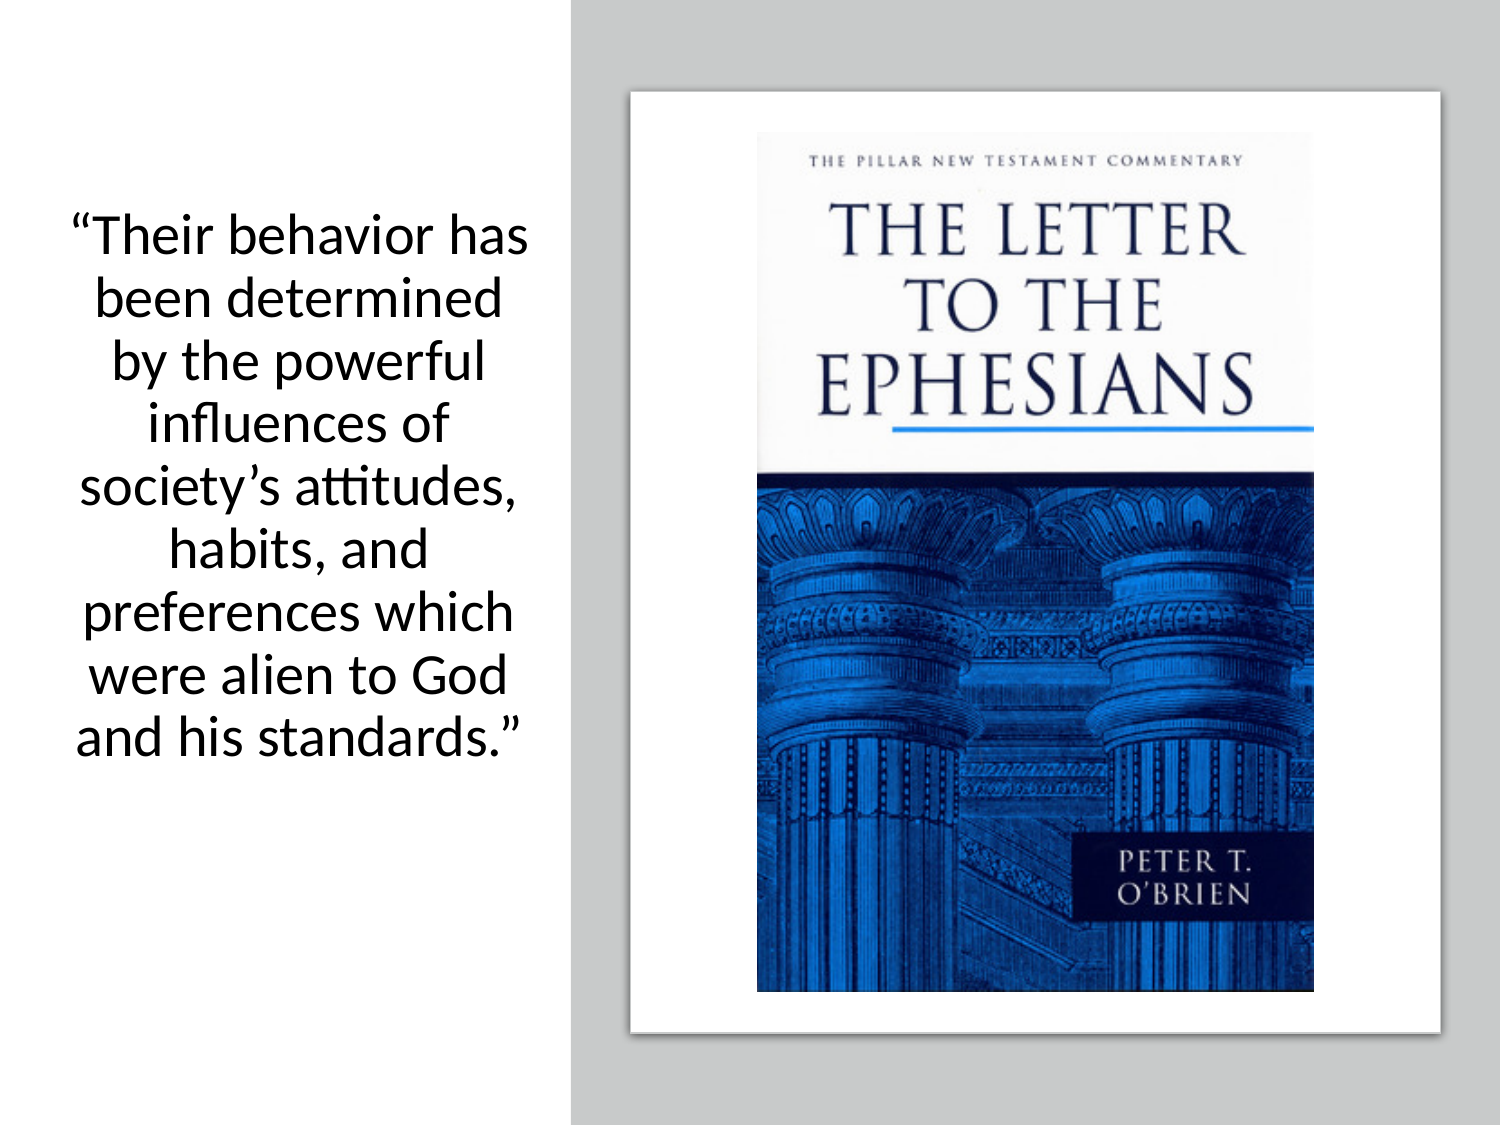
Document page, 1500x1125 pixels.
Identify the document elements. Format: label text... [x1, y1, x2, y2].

text_box [629, 90, 1441, 1034]
picture [756, 132, 1314, 992]
text_box [570, 0, 1500, 1125]
text_box “Their behavior has been determined by the powerful influences of society’s attitudes, habits, and preferences which were alien to God and his standards.” [51, 196, 547, 818]
